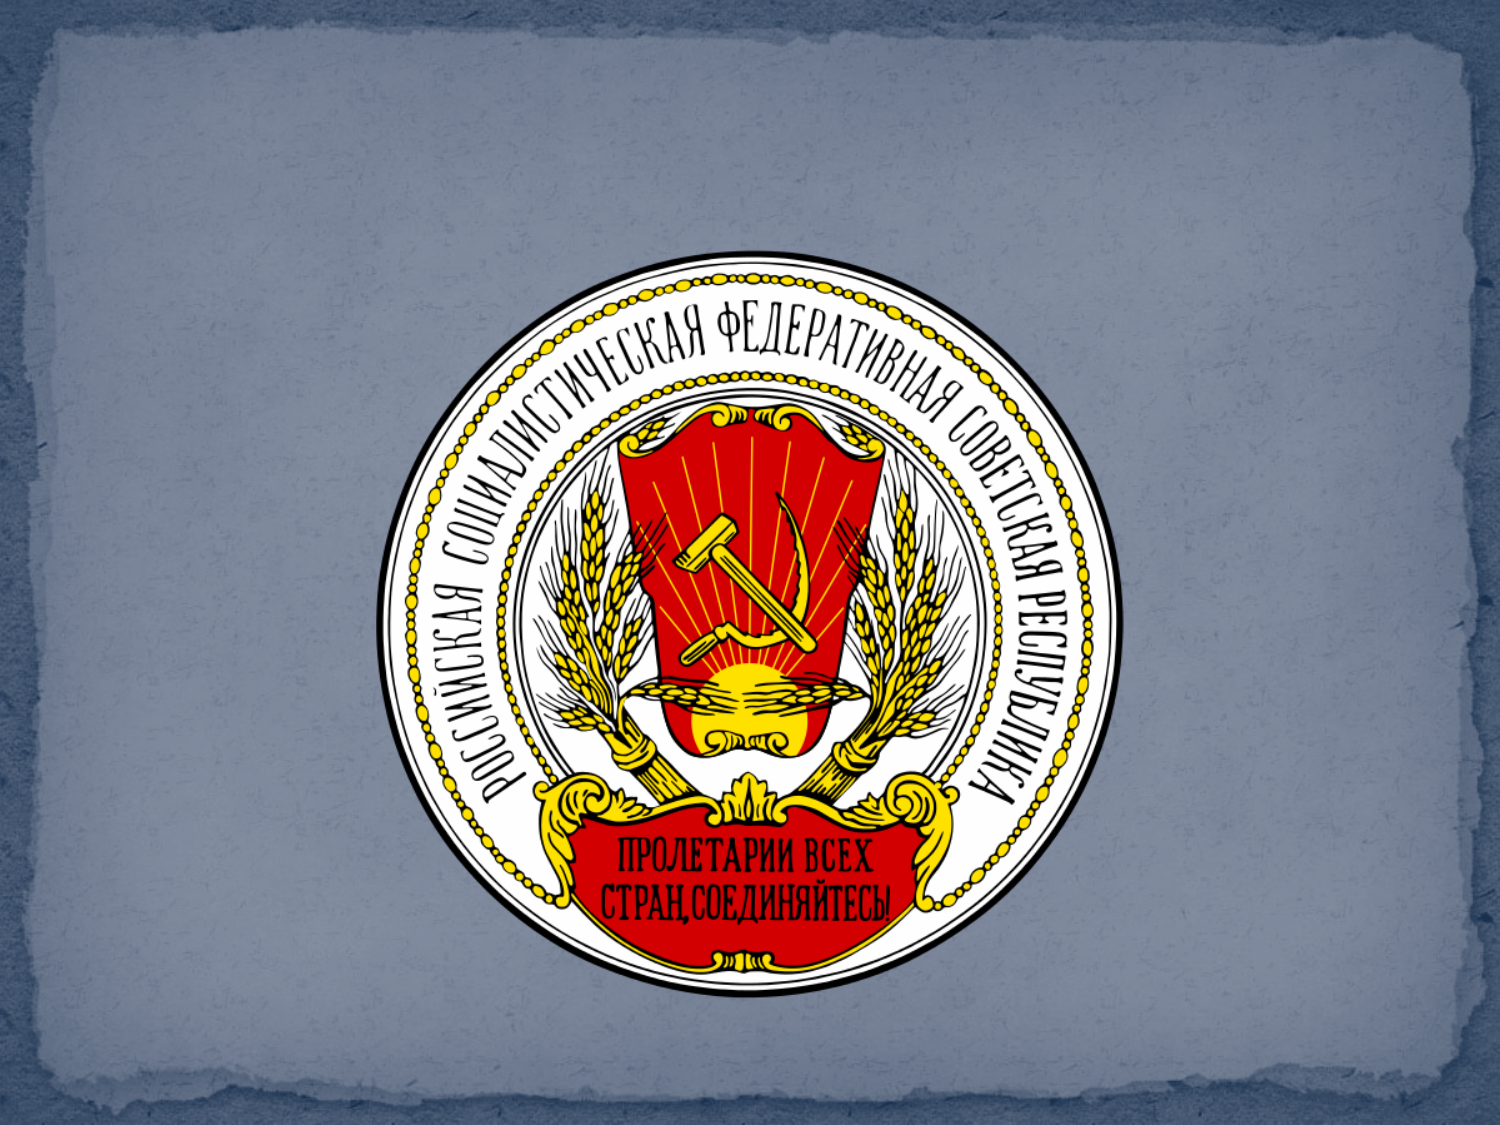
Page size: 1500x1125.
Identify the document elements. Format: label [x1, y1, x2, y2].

list [376, 251, 1125, 999]
